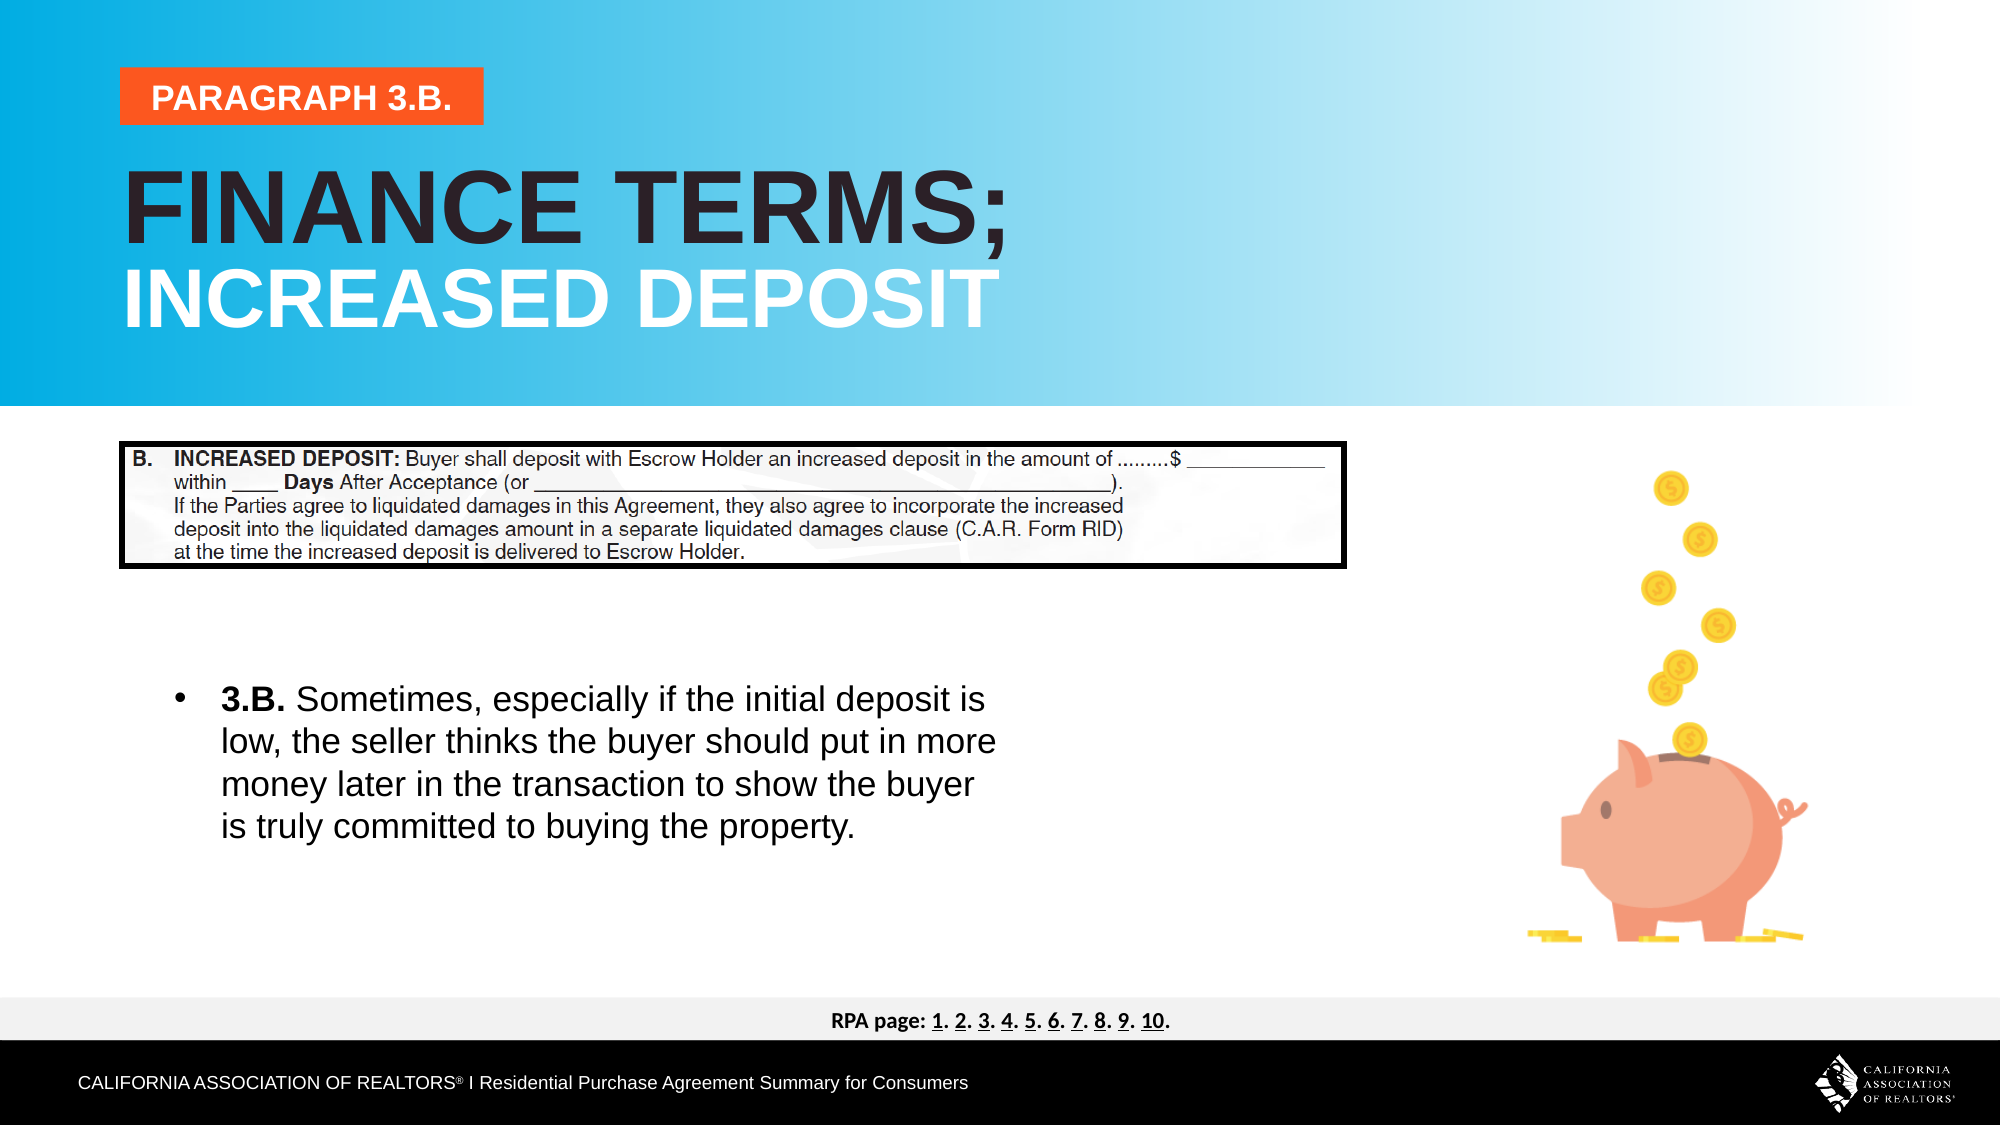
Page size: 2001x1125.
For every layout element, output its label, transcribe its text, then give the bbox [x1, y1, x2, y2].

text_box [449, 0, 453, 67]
picture [1815, 1054, 1955, 1113]
picture [1494, 428, 1842, 985]
text_box FINANCE TERMS; INCREASED DEPOSIT [114, 156, 1992, 352]
picture [124, 446, 1341, 563]
text_box Paragraph 3.b. [120, 67, 484, 125]
text_box 3.B. Sometimes, especially if the initial deposit is low, the seller thinks the buyer should put in more money later in the transaction to show the buyer is truly committed to buying the property. [166, 668, 1007, 854]
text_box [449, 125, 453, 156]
slide_number 30 [1818, 1050, 1863, 1096]
slide_number 104 [660, 352, 664, 405]
text_box RPA page: 1. 2. 3. 4. 5. 6. 7. 8. 9. 10. [2, 997, 2000, 1041]
slide_number 104 [660, 0, 664, 156]
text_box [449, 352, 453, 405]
